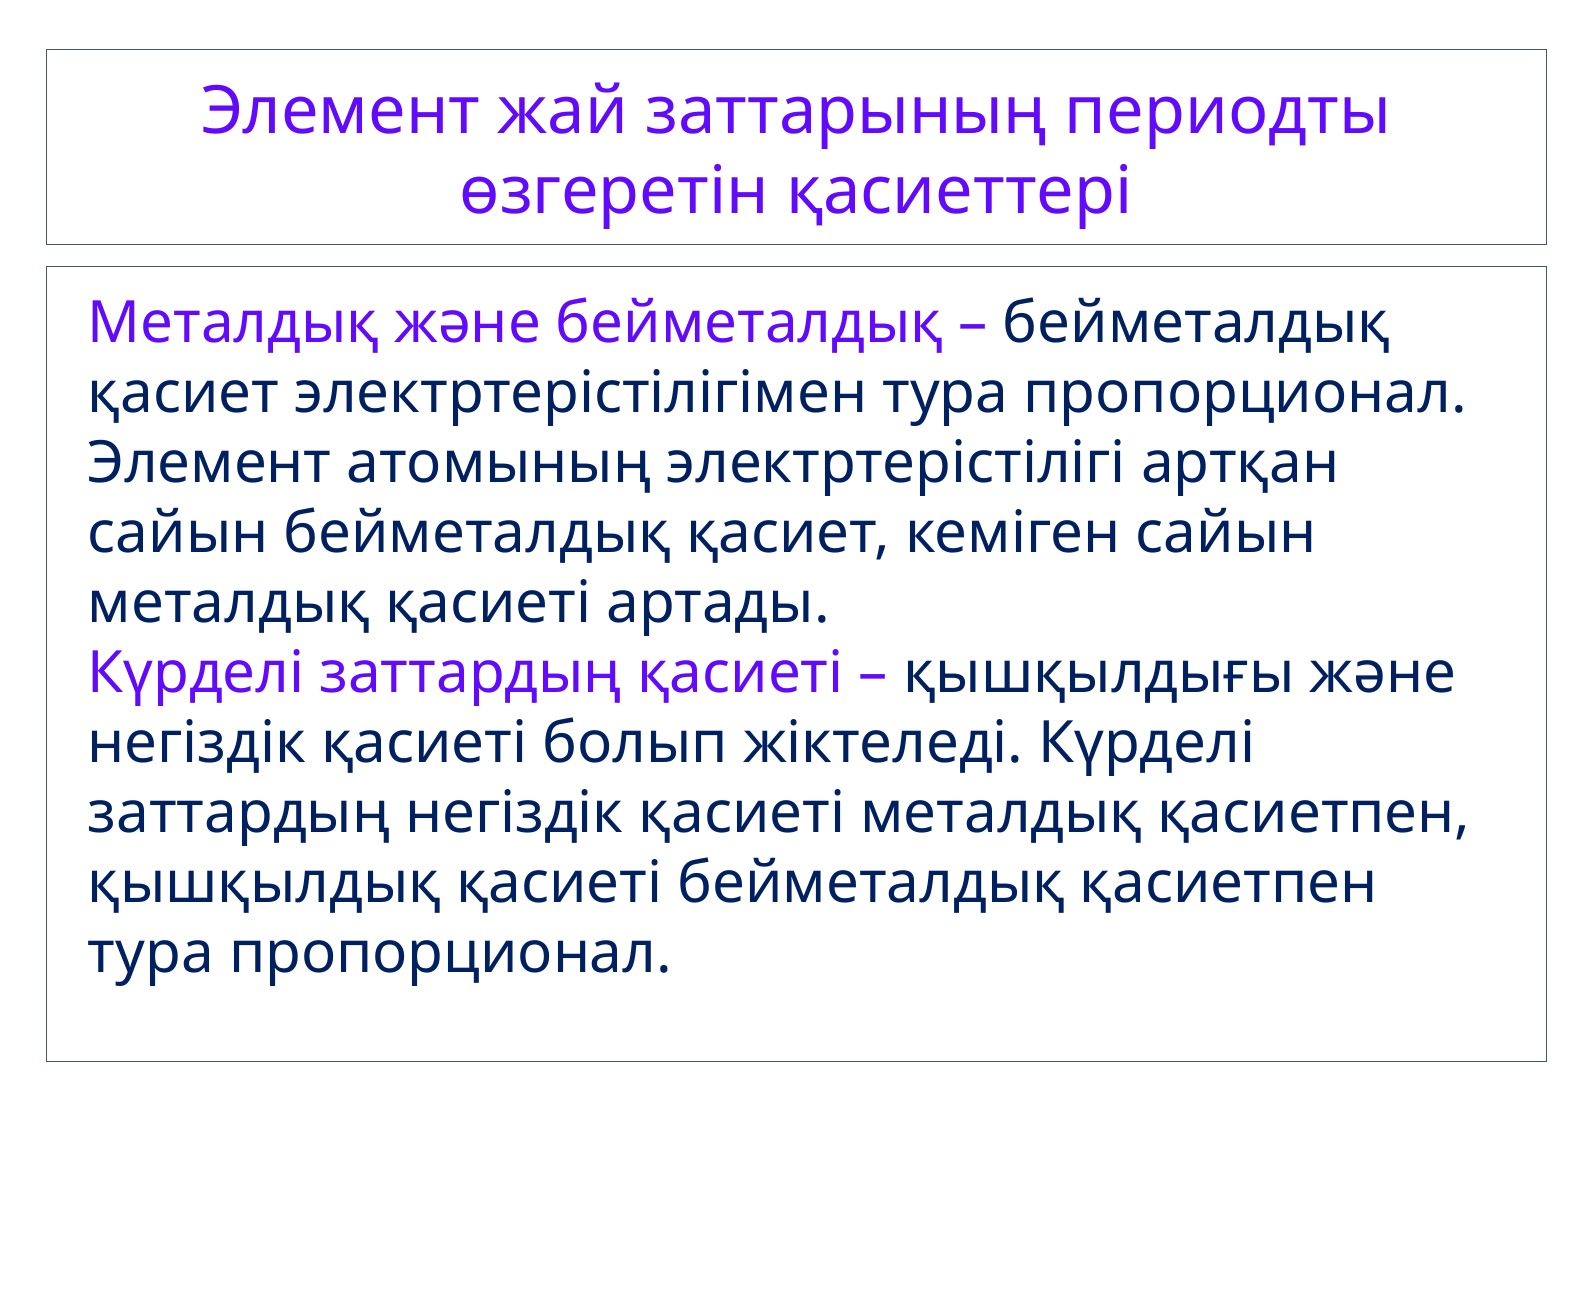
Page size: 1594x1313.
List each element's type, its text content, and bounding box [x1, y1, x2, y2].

text_box Элемент жай заттарының периодты өзгеретін қасиеттері [46, 49, 1547, 245]
text_box Металдық және бейметалдық – бейметалдық қасиет электртерістілігімен тура пропорционал. Элемент атомының электртерістілігі артқан сайын бейметалдық қасиет, кеміген сайын металдық қасиеті артады. Күрделі заттардың қасиеті – қышқылдығы және негіздік қасиеті болып жіктеледі. Күрделі заттардың негіздік қасиеті металдық қасиетпен, қышқылдық қасиеті бейметалдық қасиетпен тура пропорционал. [46, 266, 1547, 1062]
